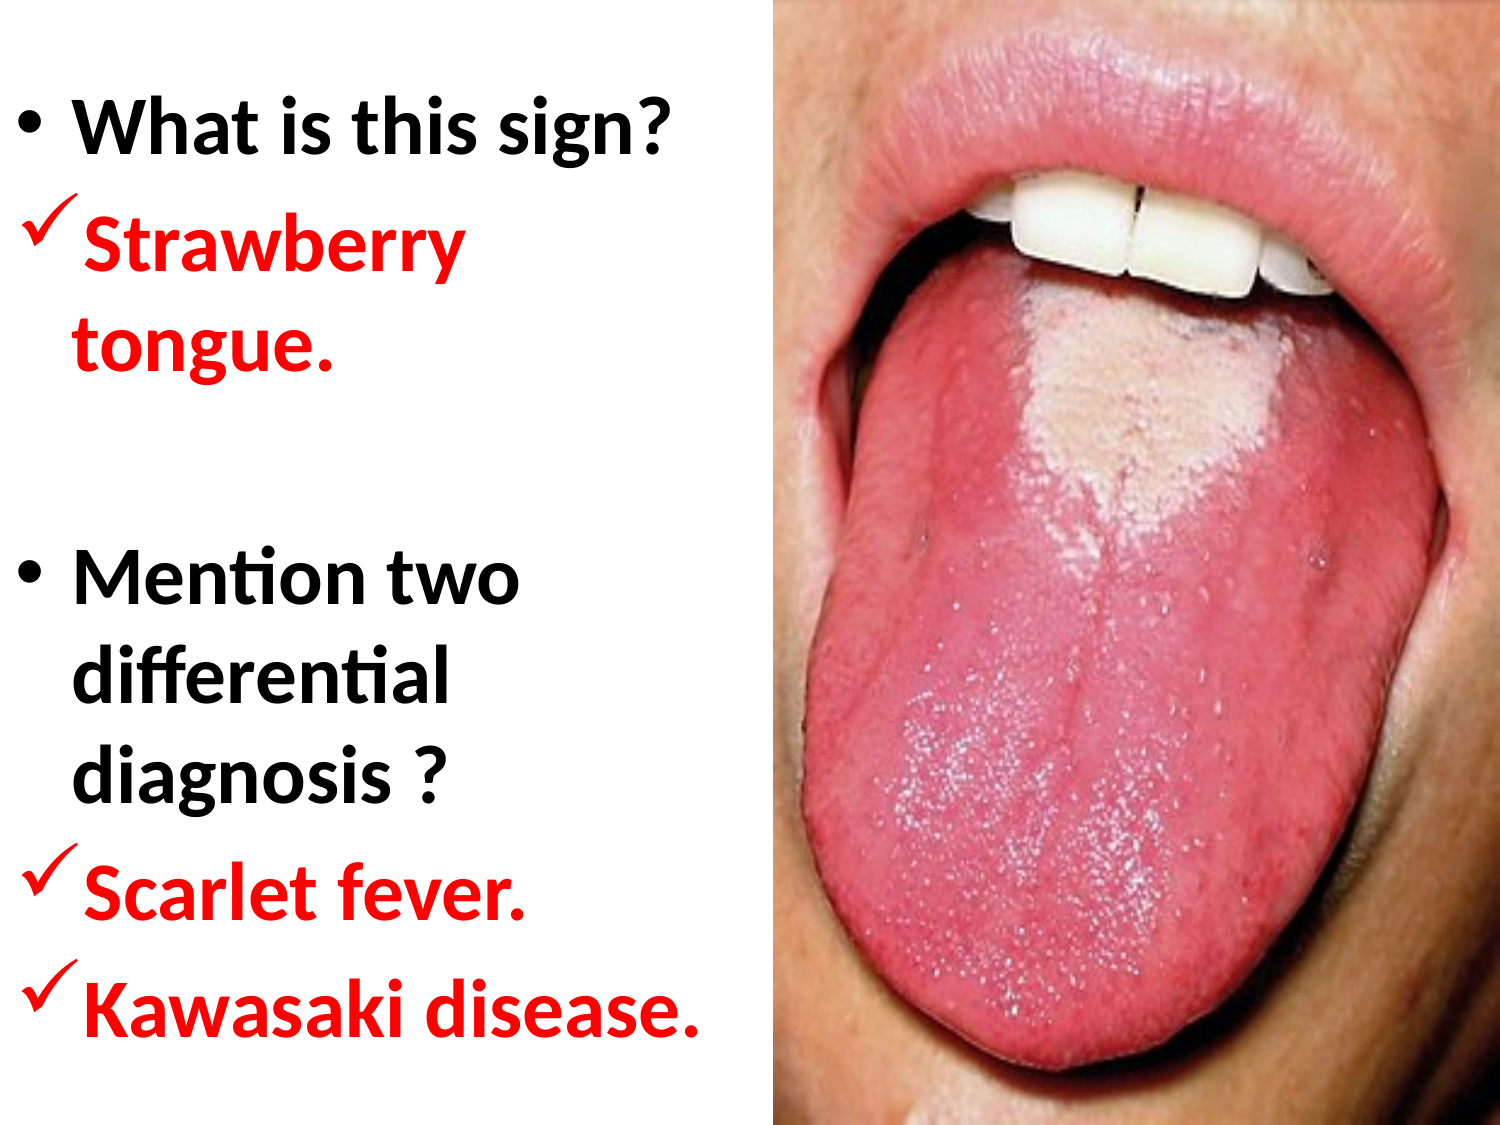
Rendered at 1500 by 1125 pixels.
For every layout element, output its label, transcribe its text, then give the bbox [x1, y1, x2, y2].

list What is this sign? Strawberry tongue. Mention two differential diagnosis ? Scarlet fever. Kawasaki disease. [0, 0, 738, 1125]
picture [773, 0, 1500, 1125]
